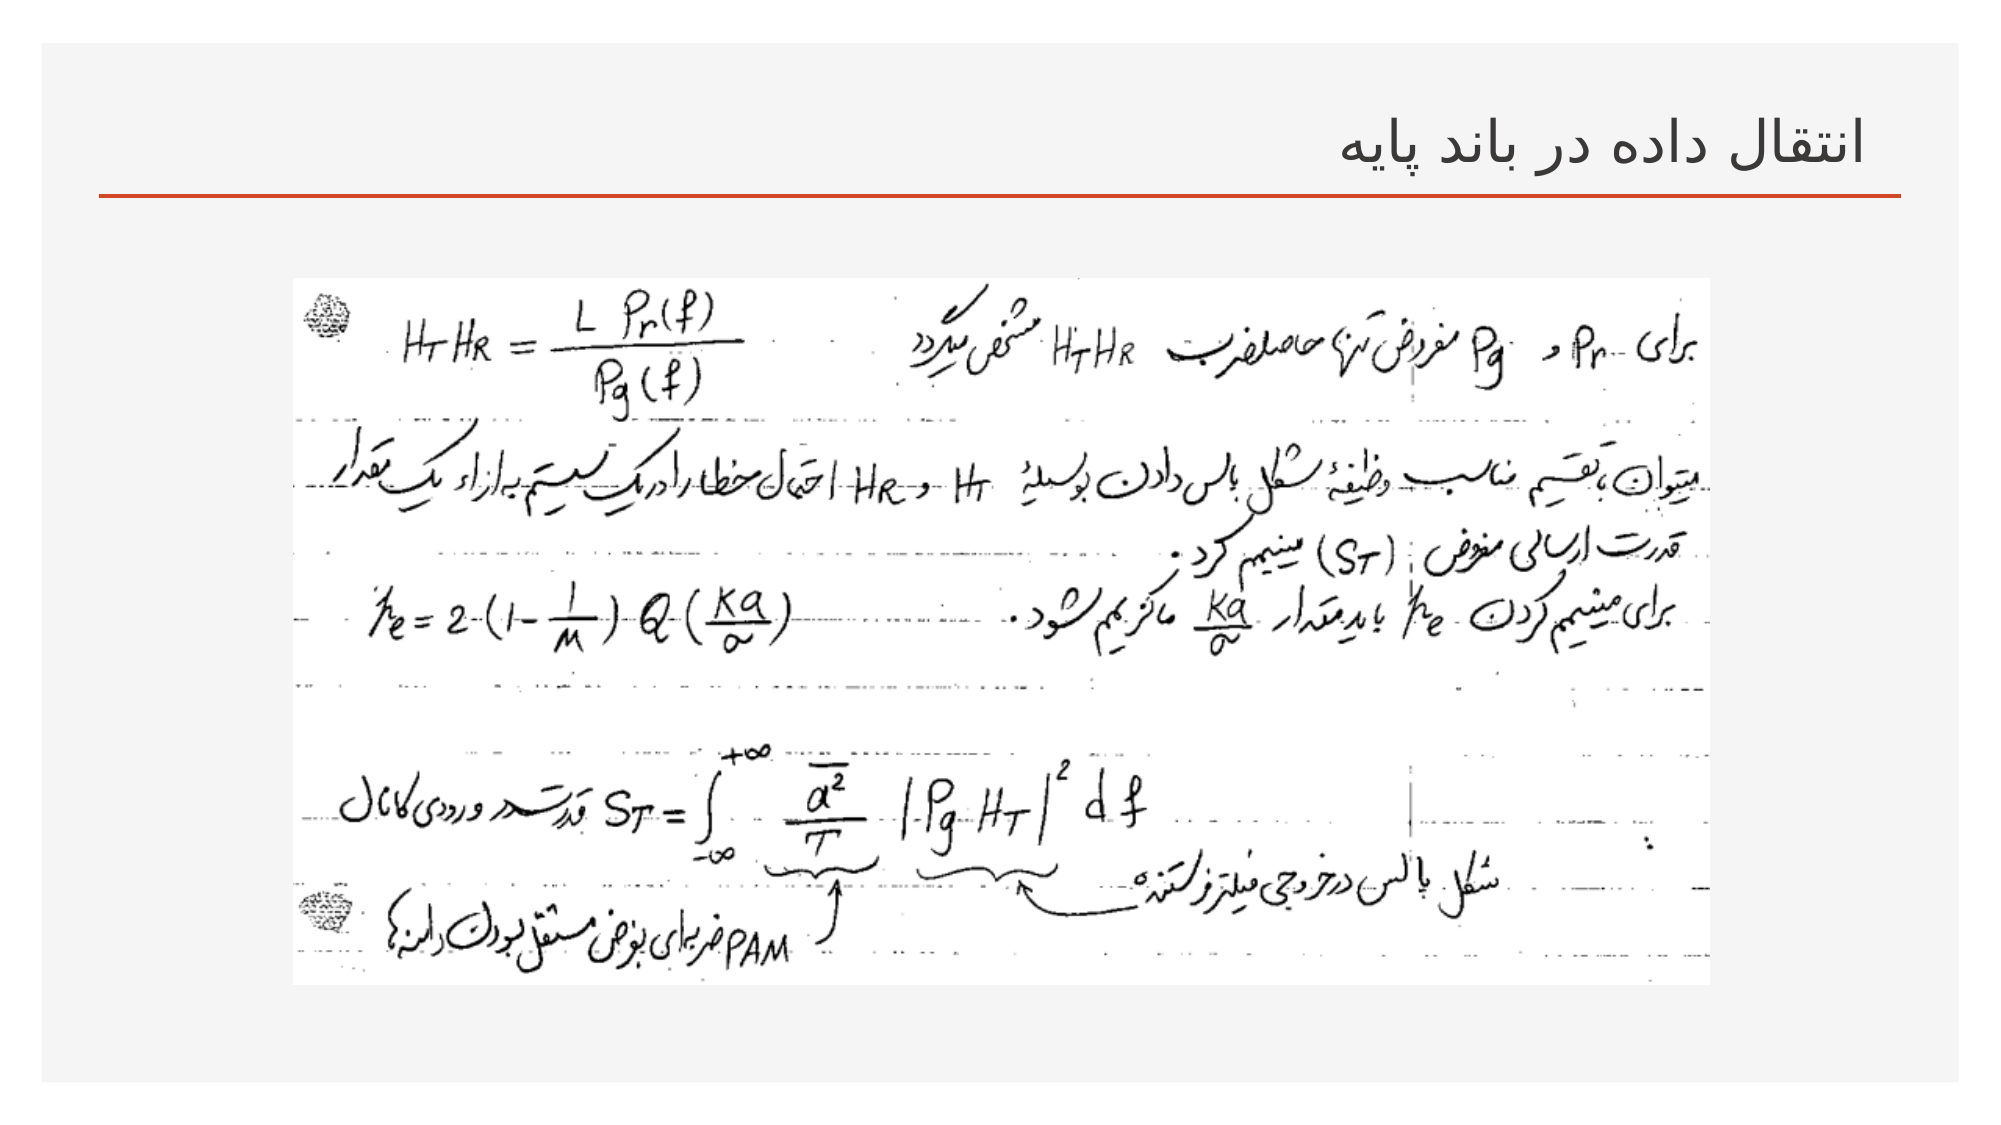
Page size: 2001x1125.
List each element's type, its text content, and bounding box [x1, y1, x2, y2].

title انتقال داده در باند پایه [754, 77, 1883, 182]
picture [293, 278, 1710, 985]
